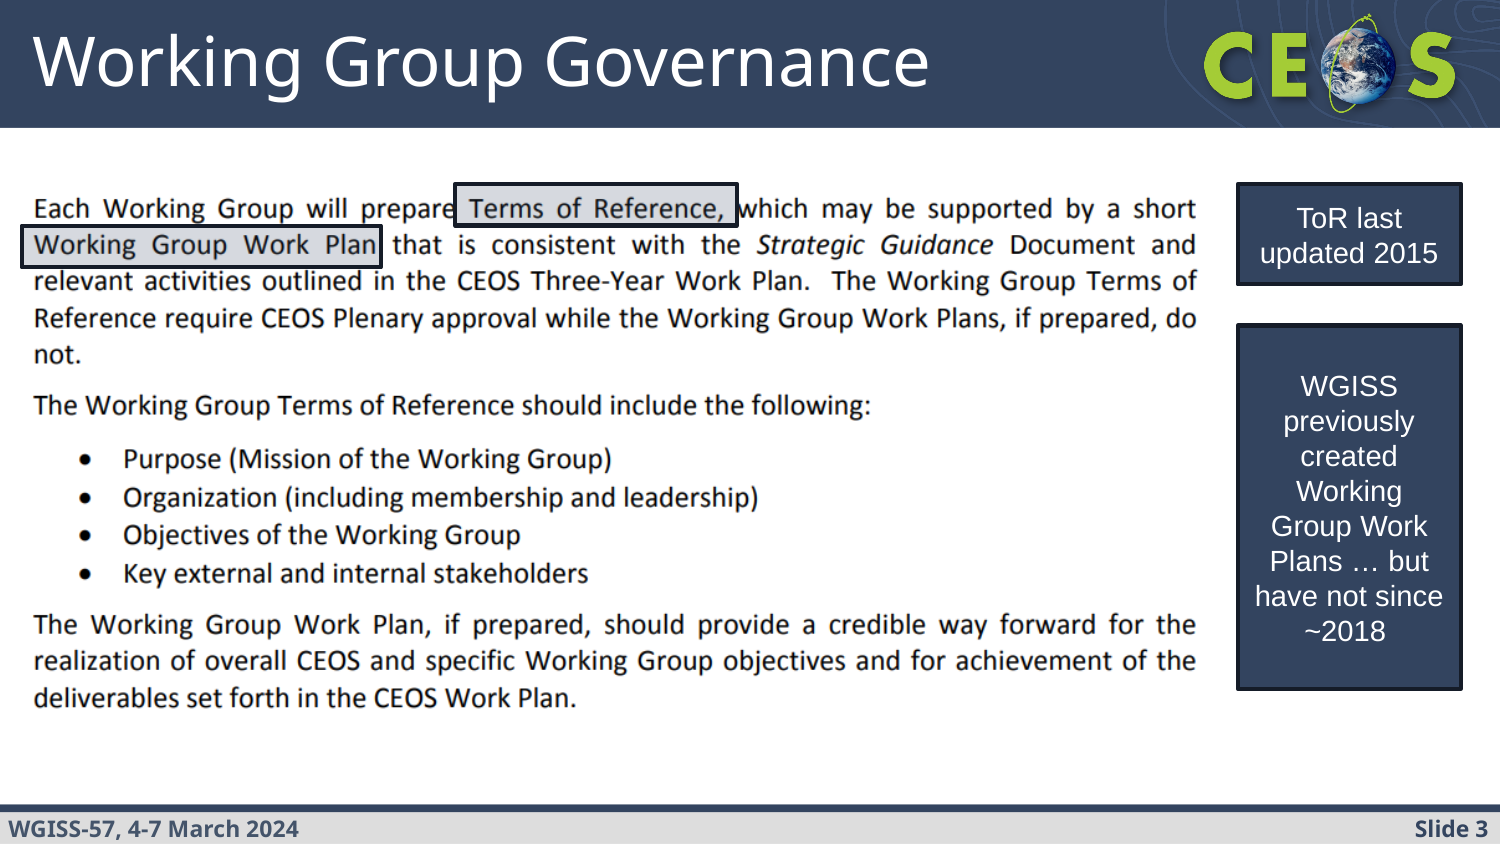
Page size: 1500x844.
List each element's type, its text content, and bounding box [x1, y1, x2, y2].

picture [1204, 13, 1455, 113]
text_box ToR last updated 2015 [1237, 183, 1461, 285]
title Working Group Governance [21, 21, 1177, 118]
picture [21, 183, 1207, 731]
text_box WGISS previously created Working Group Work Plans … but have not since ~2018 [1237, 325, 1461, 689]
